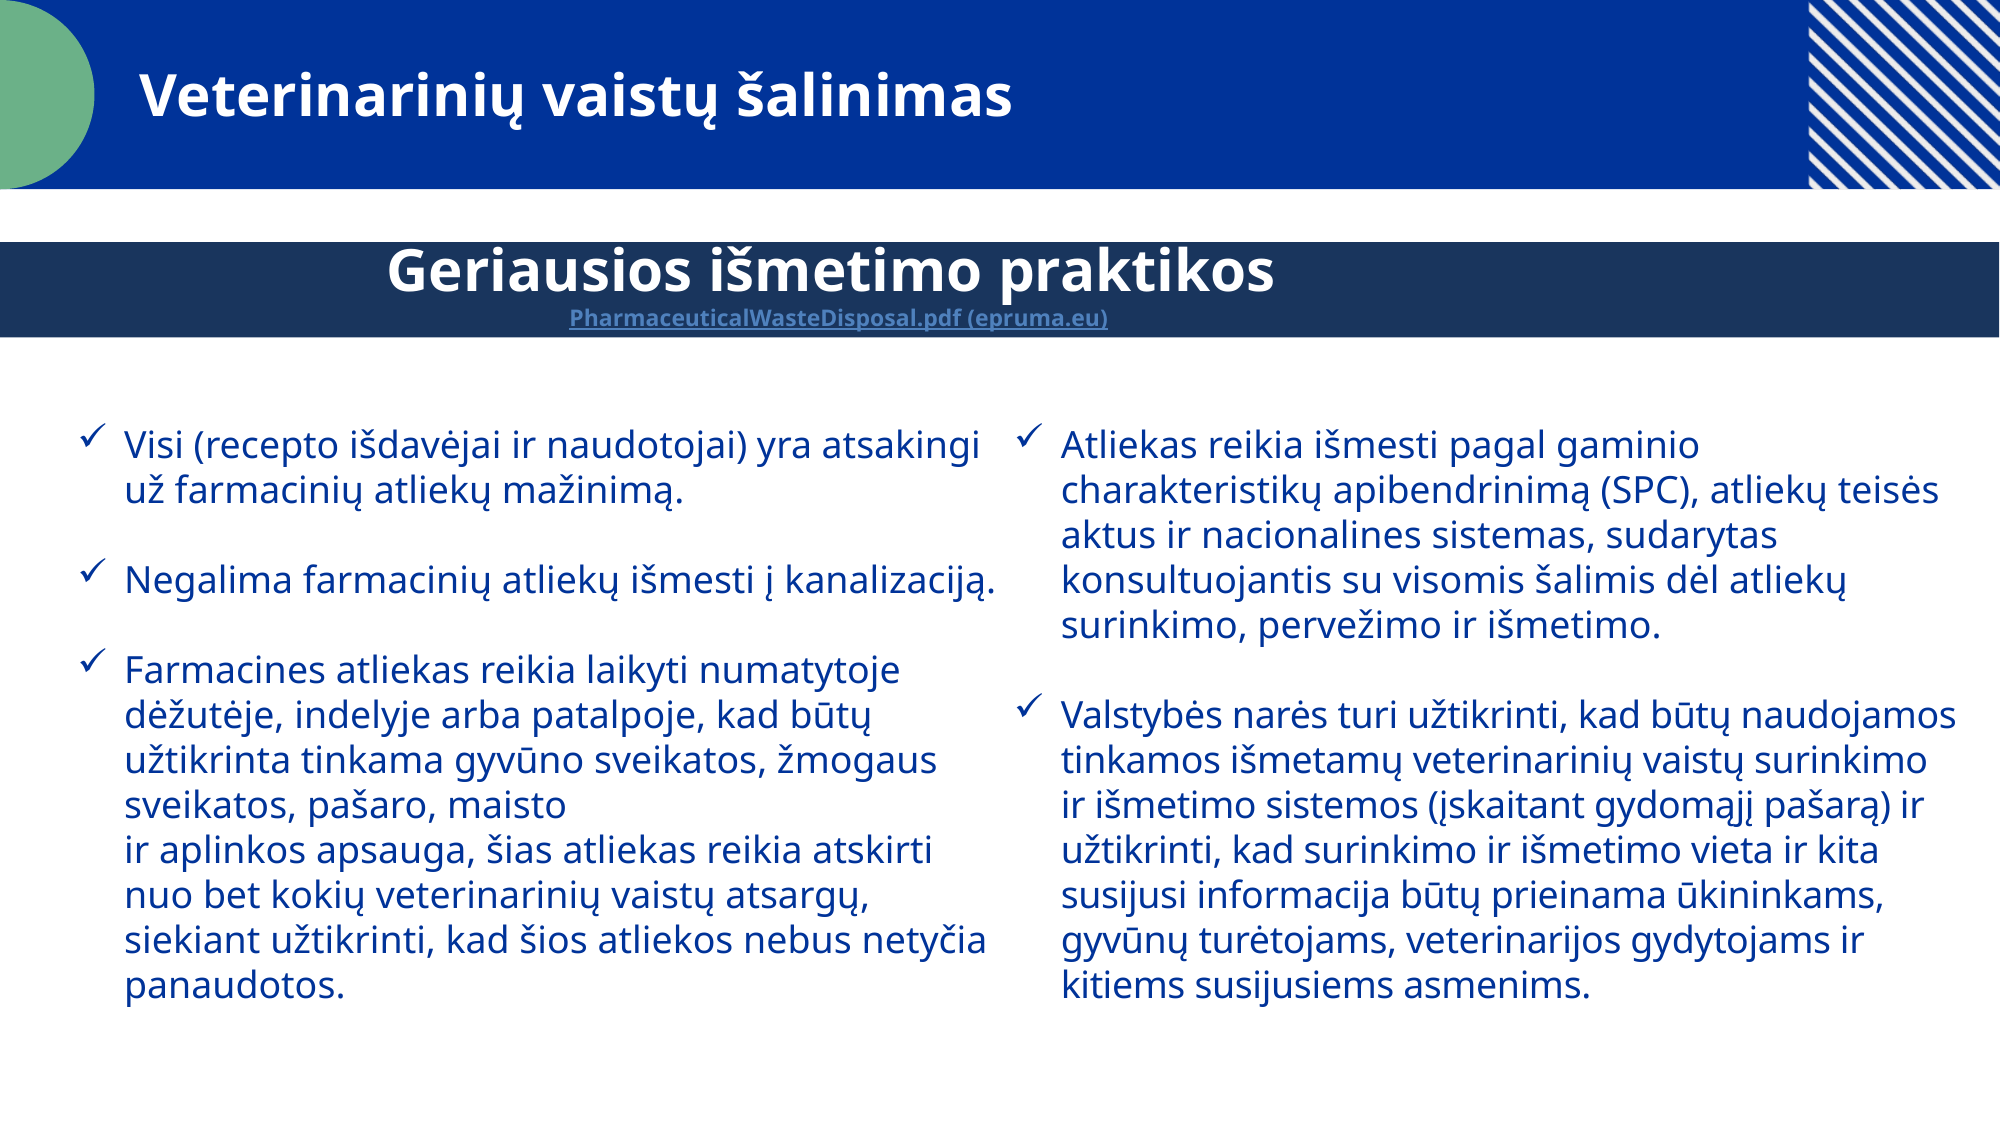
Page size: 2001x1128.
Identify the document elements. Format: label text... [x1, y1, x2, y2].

text_box Geriausios išmetimo praktikos PharmaceuticalWasteDisposal.pdf (epruma.eu) [371, 226, 1306, 343]
text_box Atliekas reikia išmesti pagal gaminio charakteristikų apibendrinimą (SPC), atliekų teisės aktus ir nacionalines sistemas, sudarytas konsultuojantis su visomis šalimis dėl atliekų surinkimo, pervežimo ir išmetimo. Valstybės narės turi užtikrinti, kad būtų naudojamos tinkamos išmetamų veterinarinių vaistų surinkimo ir išmetimo sistemos (įskaitant gydomąjį pašarą) ir užtikrinti, kad surinkimo ir išmetimo vieta ir kita susijusi informacija būtų prieinama ūkininkams, gyvūnų turėtojams, veterinarijos gydytojams ir kitiems susijusiems asmenims. [999, 413, 1988, 1059]
list Veterinarinių vaistų šalinimas [125, 51, 1713, 130]
text_box [0, 240, 371, 340]
picture [1808, 0, 2000, 190]
text_box [1306, 240, 2000, 340]
text_box Visi (recepto išdavėjai ir naudotojai) yra atsakingi už farmacinių atliekų mažinimą. Negalima farmacinių atliekų išmesti į kanalizaciją. Farmacines atliekas reikia laikyti numatytoje dėžutėje, indelyje arba patalpoje, kad būtų užtikrinta tinkama gyvūno sveikatos, žmogaus sveikatos, pašaro, maisto ir aplinkos apsauga, šias atliekas reikia atskirti nuo bet kokių veterinarinių vaistų atsargų, siekiant užtikrinti, kad šios atliekos nebus netyčia panaudotos. [62, 413, 999, 1014]
